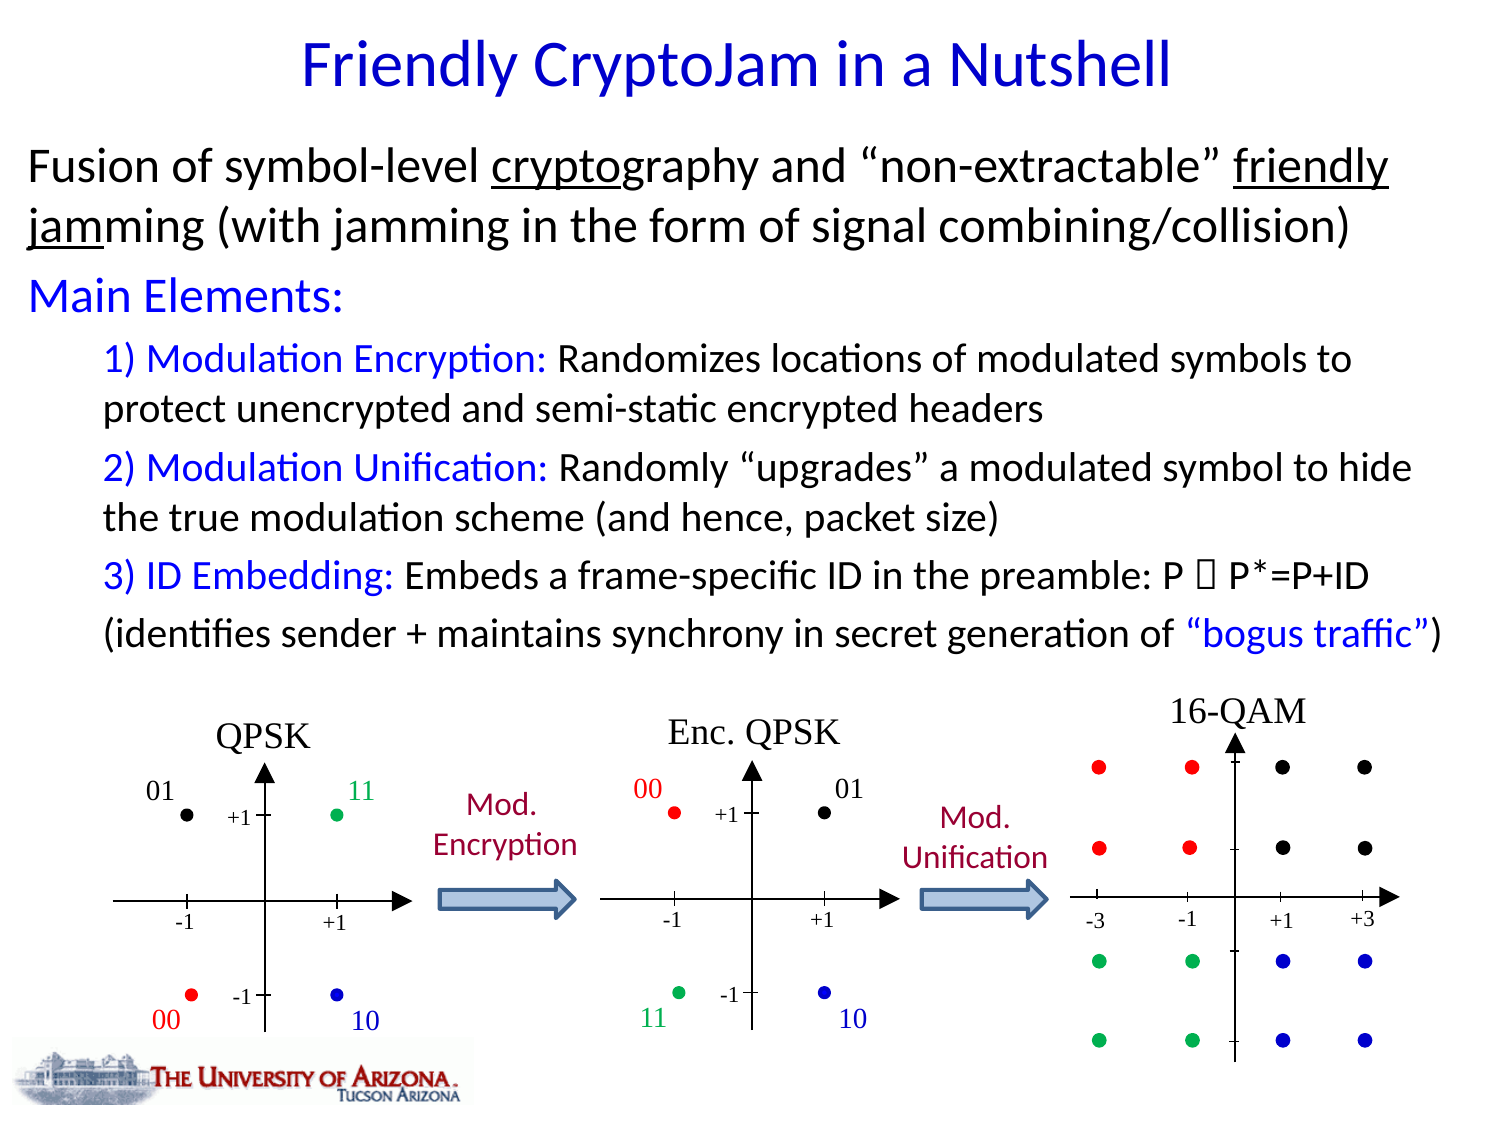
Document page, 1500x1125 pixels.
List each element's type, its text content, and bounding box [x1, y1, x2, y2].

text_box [599, 699, 901, 1043]
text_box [1069, 732, 1401, 1063]
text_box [112, 762, 413, 1045]
text_box 16-QAM [1154, 679, 1322, 730]
list Fusion of symbol-level cryptography and “non-extractable” friendly jamming (with jamming in the form of signal combining/collision) Main Elements: 1) Modulation Encryption: Randomizes locations of modulated symbols to protect unencrypted and semi-static encrypted headers 2) Modulation Unification: Randomly “upgrades” a modulated symbol to hide the true modulation scheme (and hence, packet size) 3) ID Embedding: Embeds a frame-specific ID in the preamble: P  P*=P+ID (identifies sender + maintains synchrony in secret generation of “bogus traffic”) [12, 125, 1475, 1038]
text_box [437, 878, 577, 921]
picture [12, 1038, 474, 1105]
text_box Mod. Encryption [416, 774, 594, 870]
text_box [919, 878, 1049, 921]
text_box Mod. Unification [904, 787, 1064, 882]
title Friendly CryptoJam in a Nutshell [0, 12, 1488, 138]
text_box QPSK [200, 703, 327, 760]
